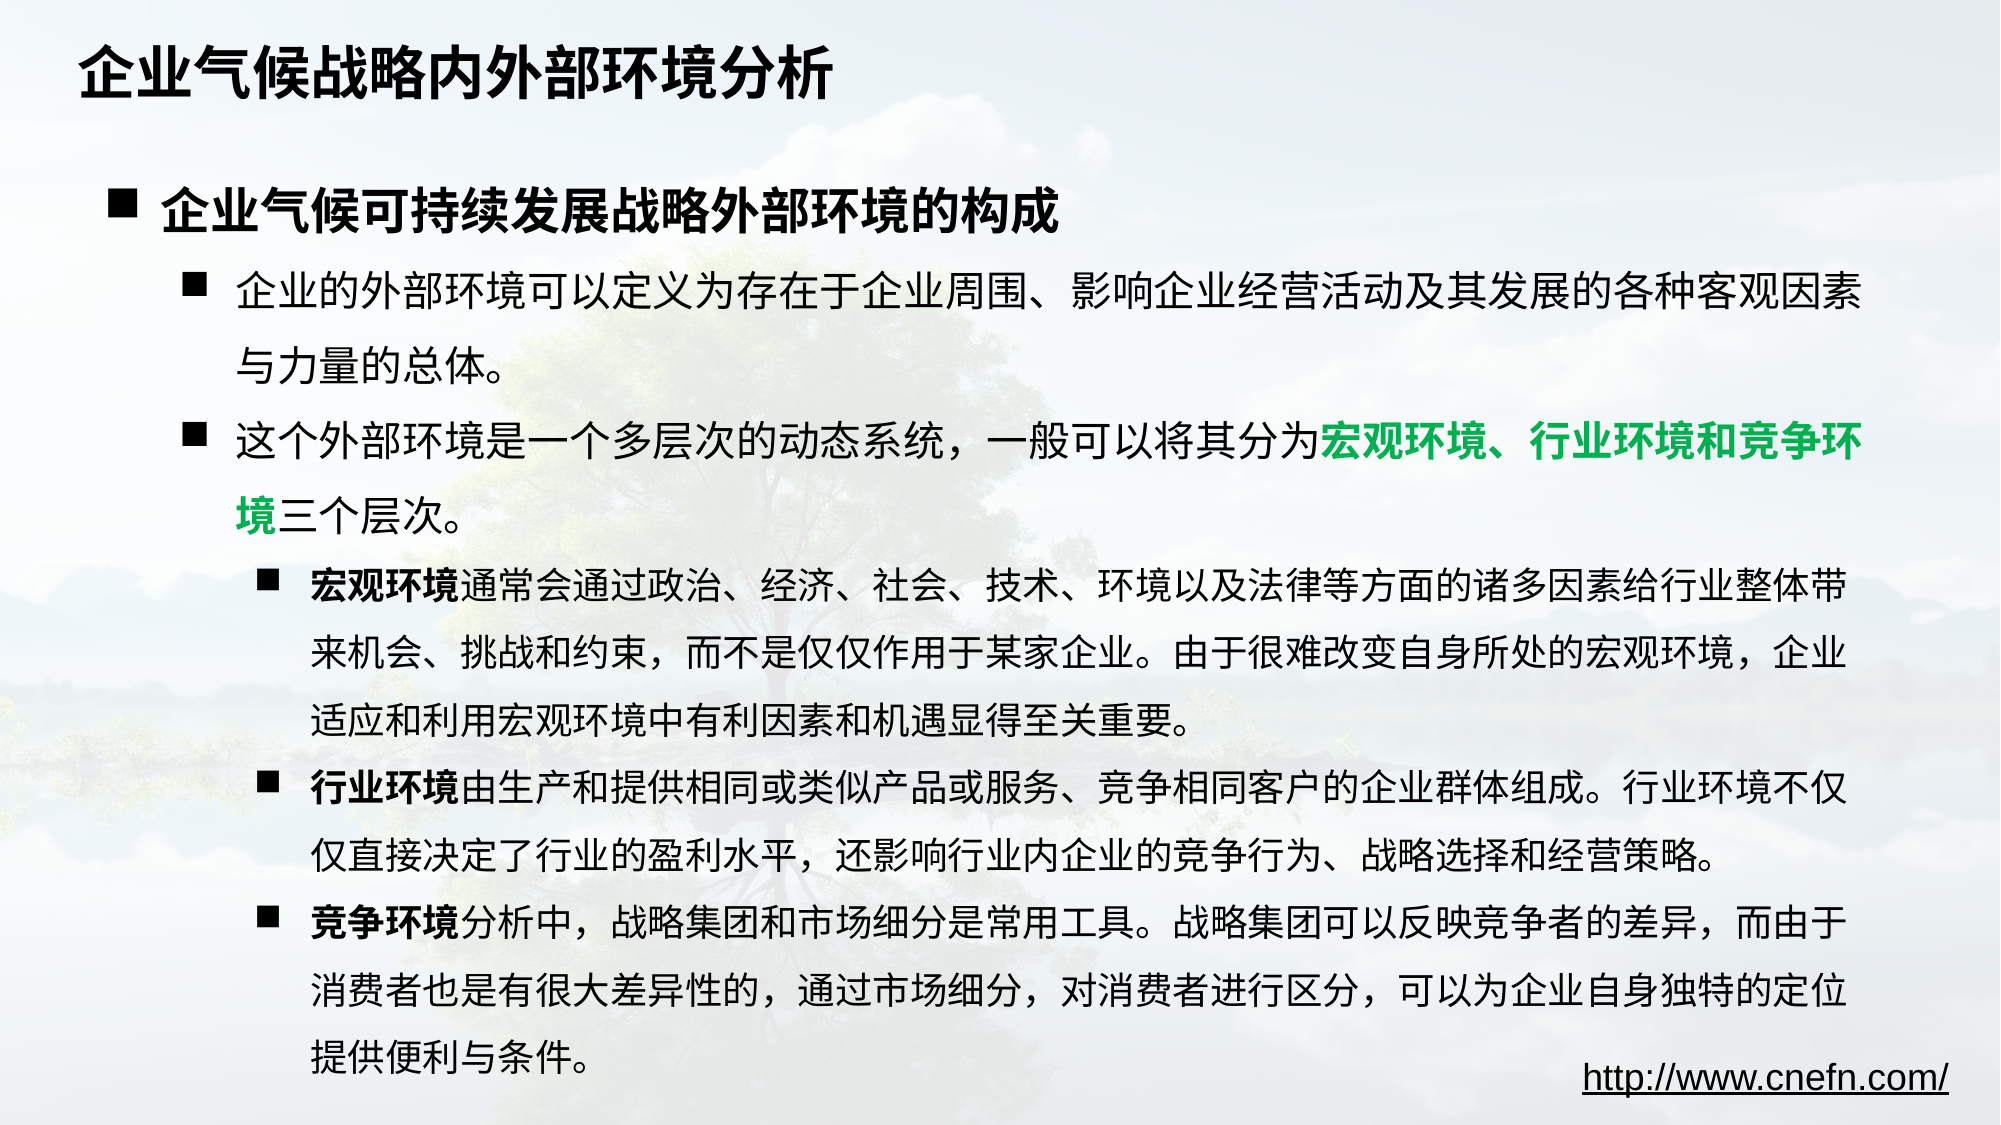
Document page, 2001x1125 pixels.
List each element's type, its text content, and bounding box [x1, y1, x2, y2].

text_box 企业气候可持续发展战略外部环境的构成 企业的外部环境可以定义为存在于企业周围、影响企业经营活动及其发展的各种客观因素与力量的总体。 这个外部环境是一个多层次的动态系统，一般可以将其分为宏观环境、行业环境和竞争环境三个层次。 宏观环境通常会通过政治、经济、社会、技术、环境以及法律等方面的诸多因素给行业整体带来机会、挑战和约束，而不是仅仅作用于某家企业。由于很难改变自身所处的宏观环境，企业适应和利用宏观环境中有利因素和机遇显得至关重要。 行业环境由生产和提供相同或类似产品或服务、竞争相同客户的企业群体组成。行业环境不仅仅直接决定了行业的盈利水平，还影响行业内企业的竞争行为、战略选择和经营策略。 竞争环境分析中，战略集团和市场细分是常用工具。战略集团可以反映竞争者的差异，而由于消费者也是有很大差异性的，通过市场细分，对消费者进行区分，可以为企业自身独特的定位提供便利与条件。 [89, 141, 1897, 1087]
title 企业气候战略内外部环境分析 [62, 22, 1160, 114]
